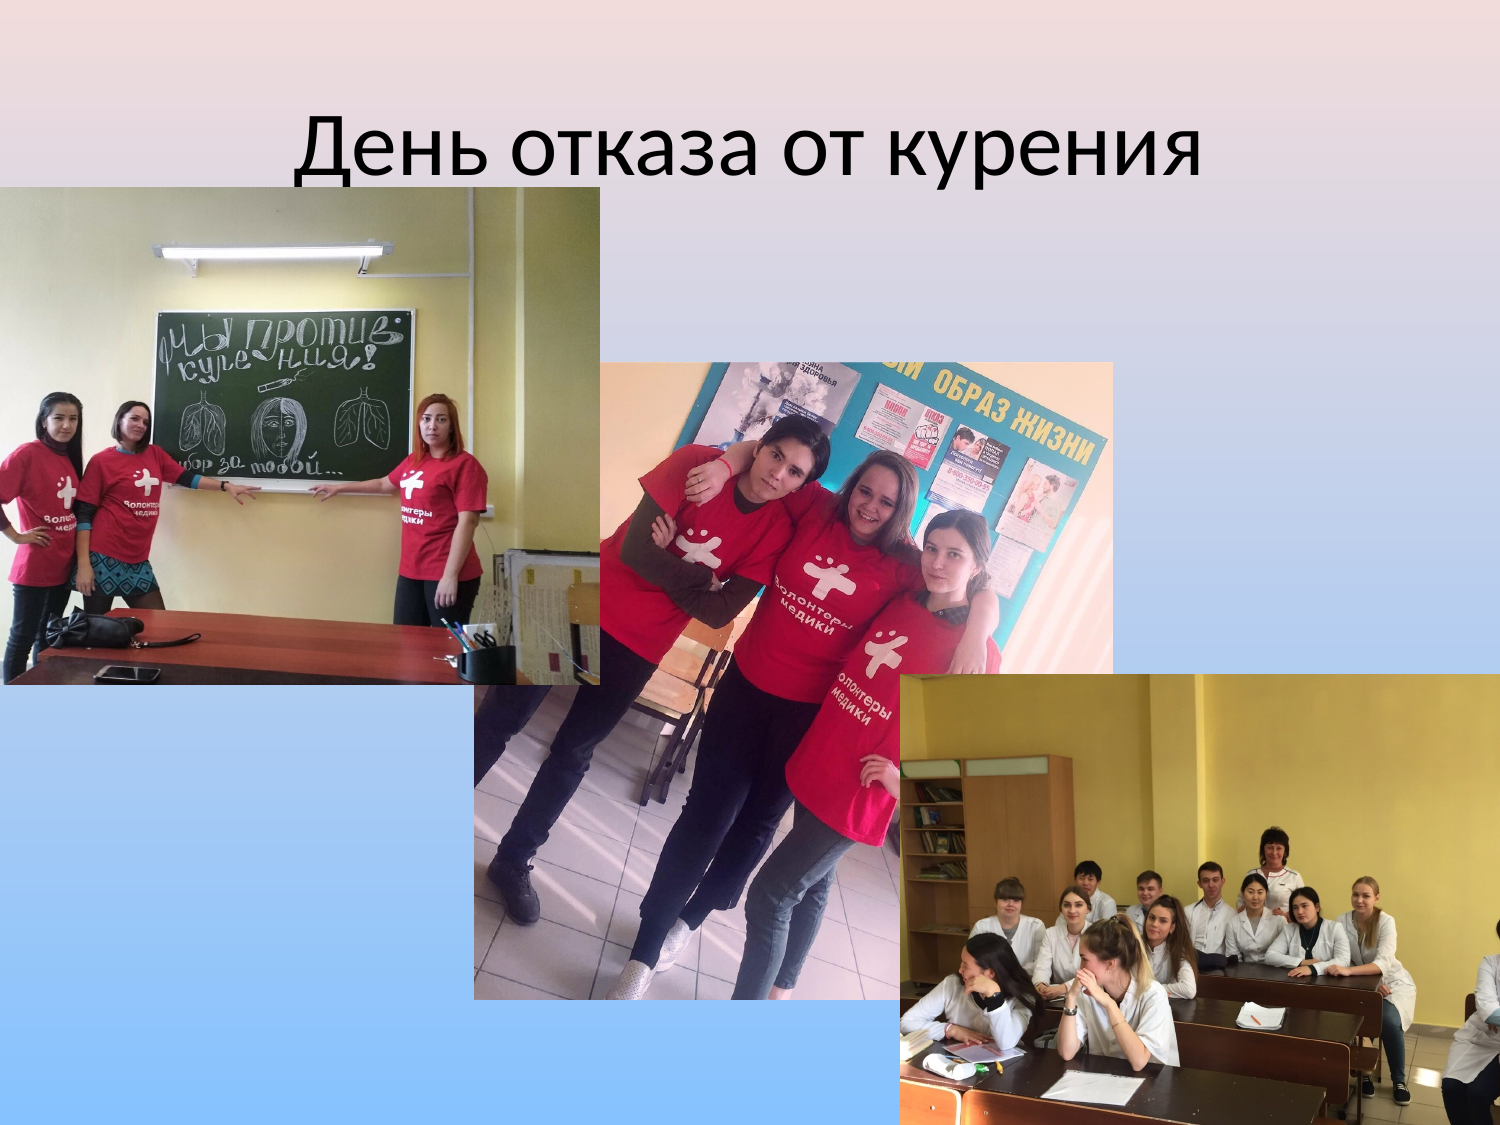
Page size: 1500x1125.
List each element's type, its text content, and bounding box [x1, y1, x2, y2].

picture [0, 187, 1500, 1125]
title День отказа от курения [75, 45, 1425, 233]
